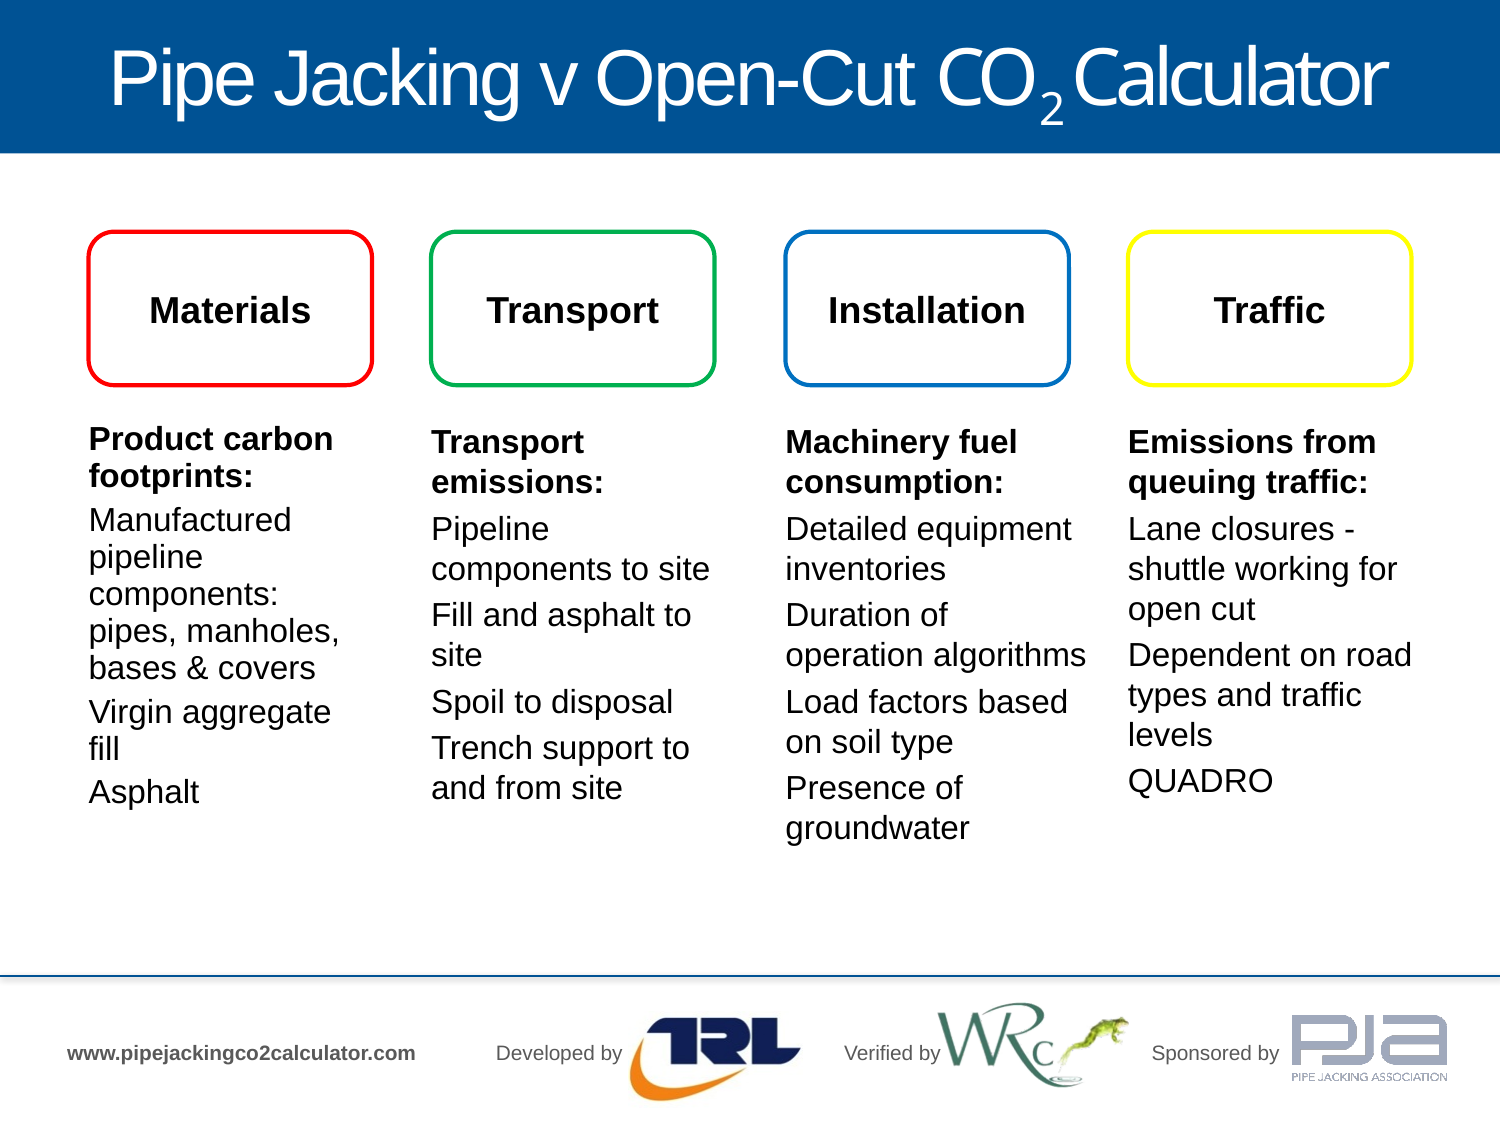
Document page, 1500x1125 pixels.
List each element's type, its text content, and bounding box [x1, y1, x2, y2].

text_box Transport emissions: Pipeline components to site Fill and asphalt to site Spoil to disposal Trench support to and from site [431, 420, 727, 1071]
list Product carbon footprints: Manufactured pipeline components: pipes, manholes, bases & covers Virgin aggregate fill Asphalt [88, 420, 372, 1071]
text_box Installation [783, 229, 1072, 388]
picture [628, 1011, 803, 1108]
picture [929, 999, 1134, 1094]
text_box Machinery fuel consumption: Detailed equipment inventories Duration of operation algorithms Load factors based on soil type Presence of groundwater [785, 420, 1093, 1071]
text_box Transport [428, 229, 717, 388]
text_box Emissions from queuing traffic: Lane closures - shuttle working for open cut Dependent on road types and traffic levels QUADRO [1128, 420, 1436, 1071]
text_box Traffic [1125, 229, 1414, 388]
picture [1292, 1015, 1447, 1081]
text_box Materials [86, 229, 375, 388]
